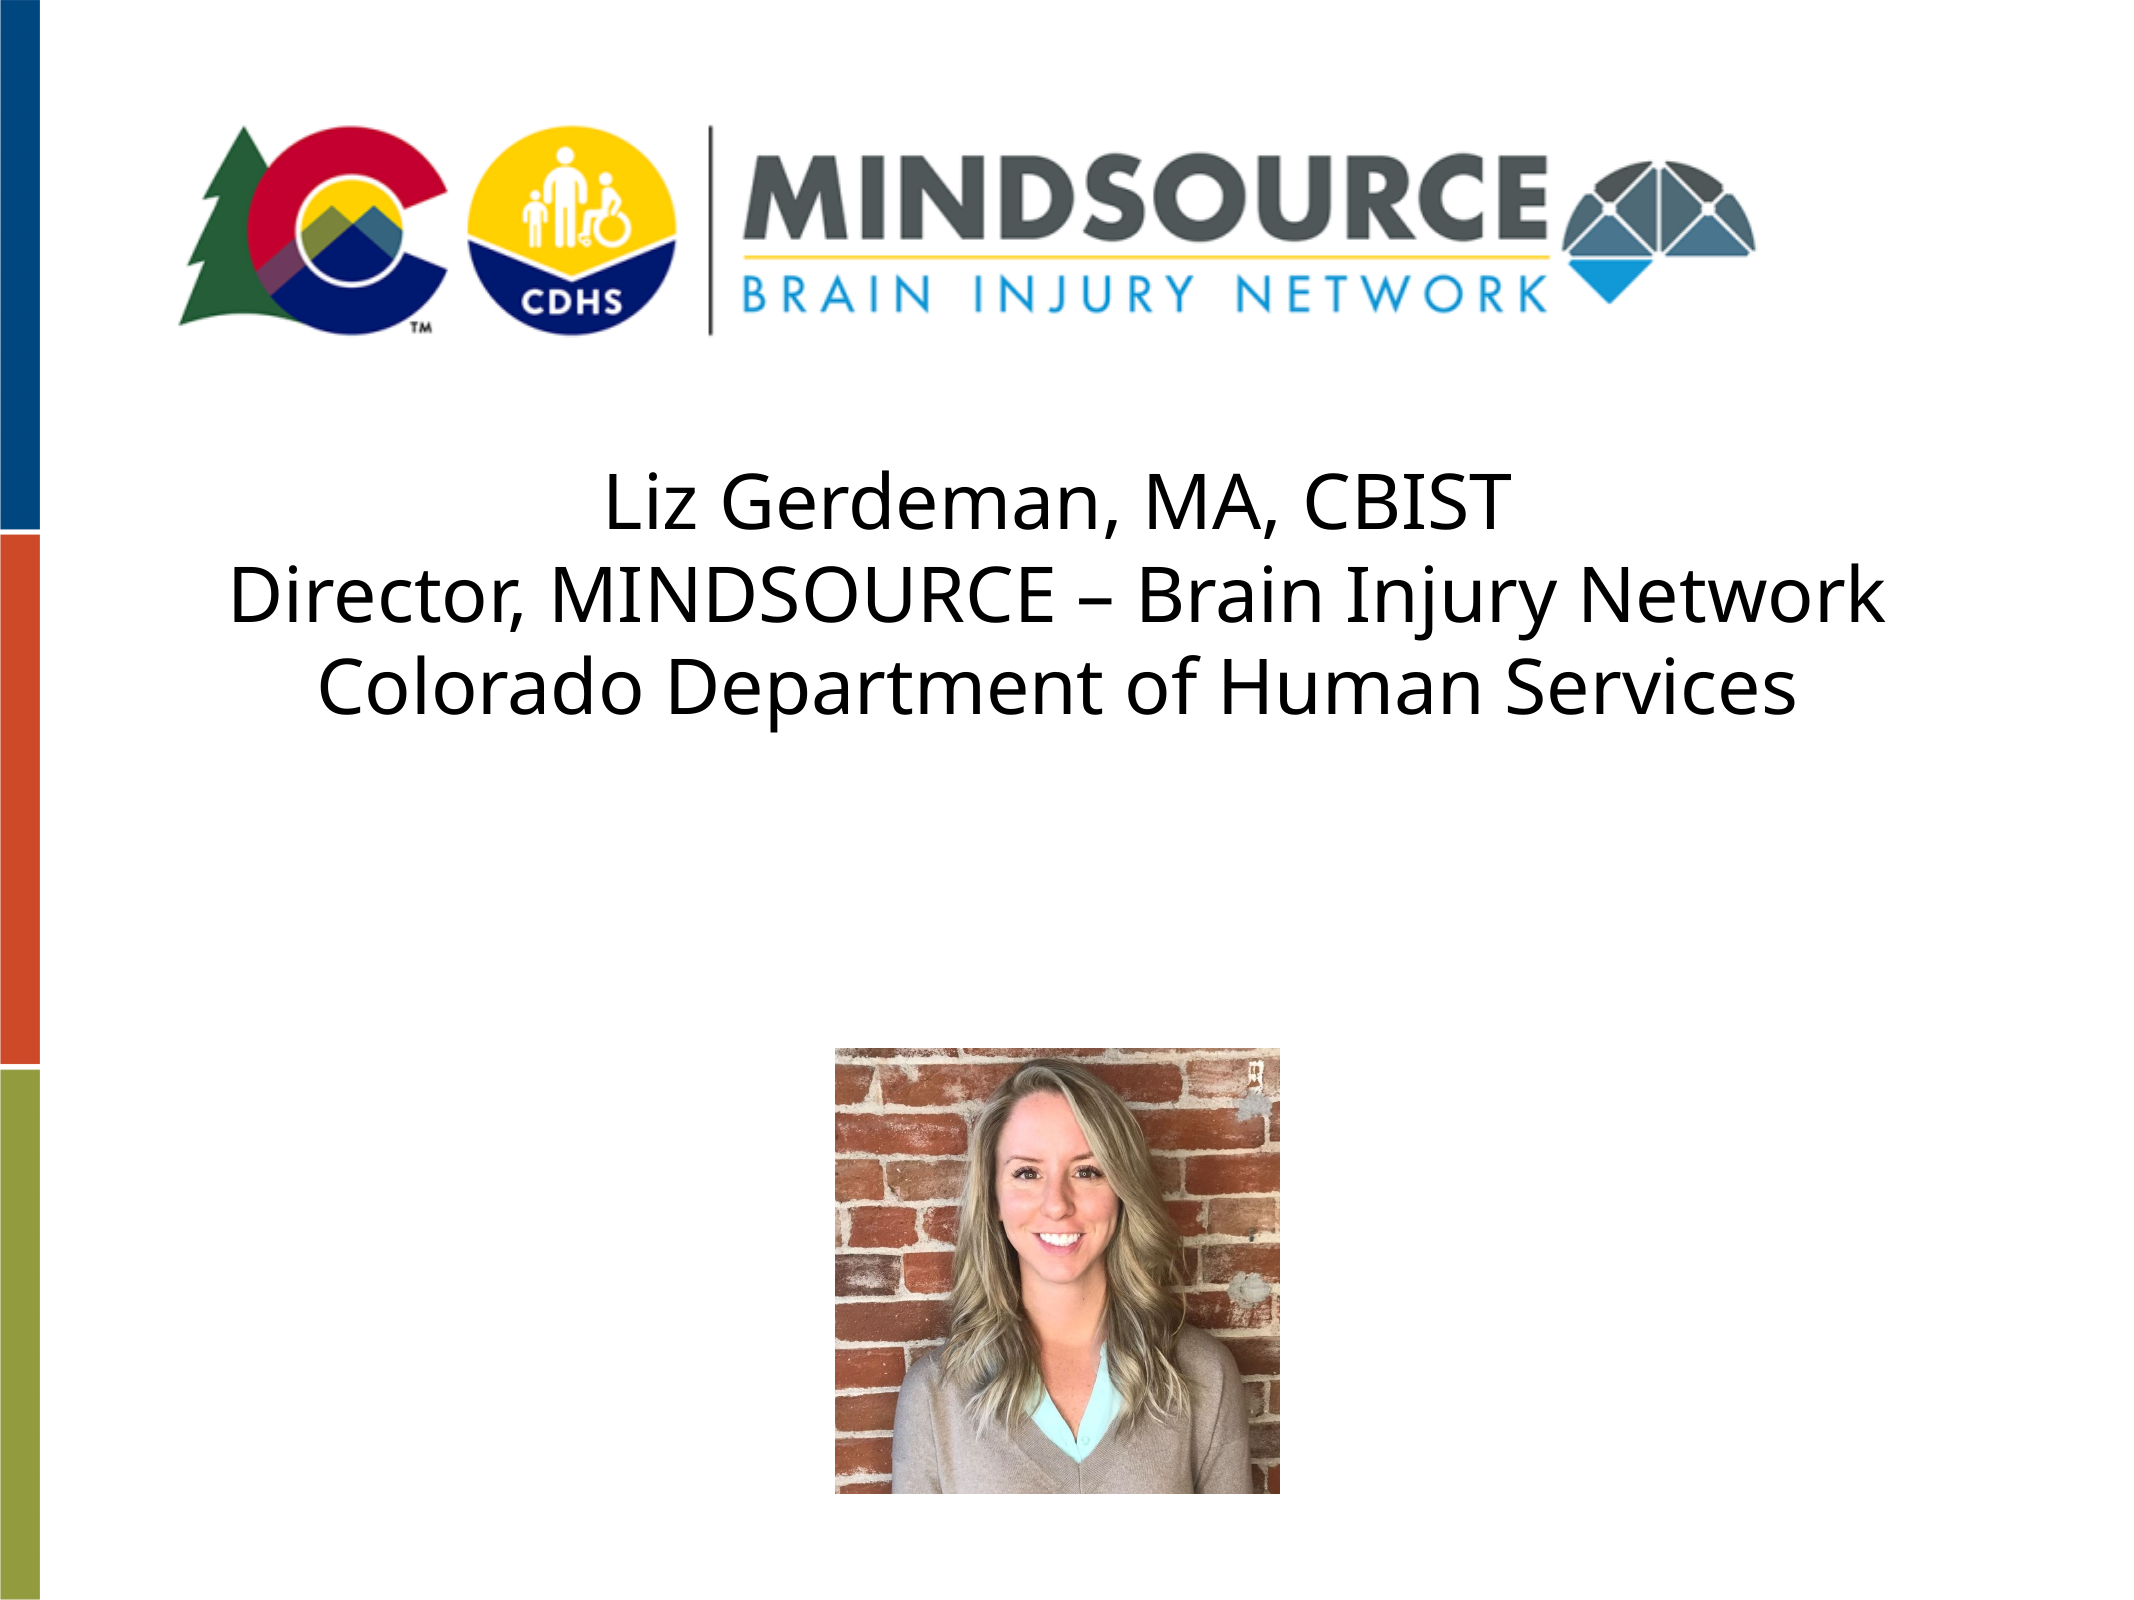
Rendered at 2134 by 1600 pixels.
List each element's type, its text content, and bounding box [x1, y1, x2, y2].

subtitle Liz Gerdeman, MA, CBIST Director, MINDSOURCE – Brain Injury Network Colorado Department of Human Services [177, 443, 1939, 854]
picture [177, 124, 1758, 338]
picture [0, 1, 820, 1599]
picture [835, 1048, 1281, 1494]
